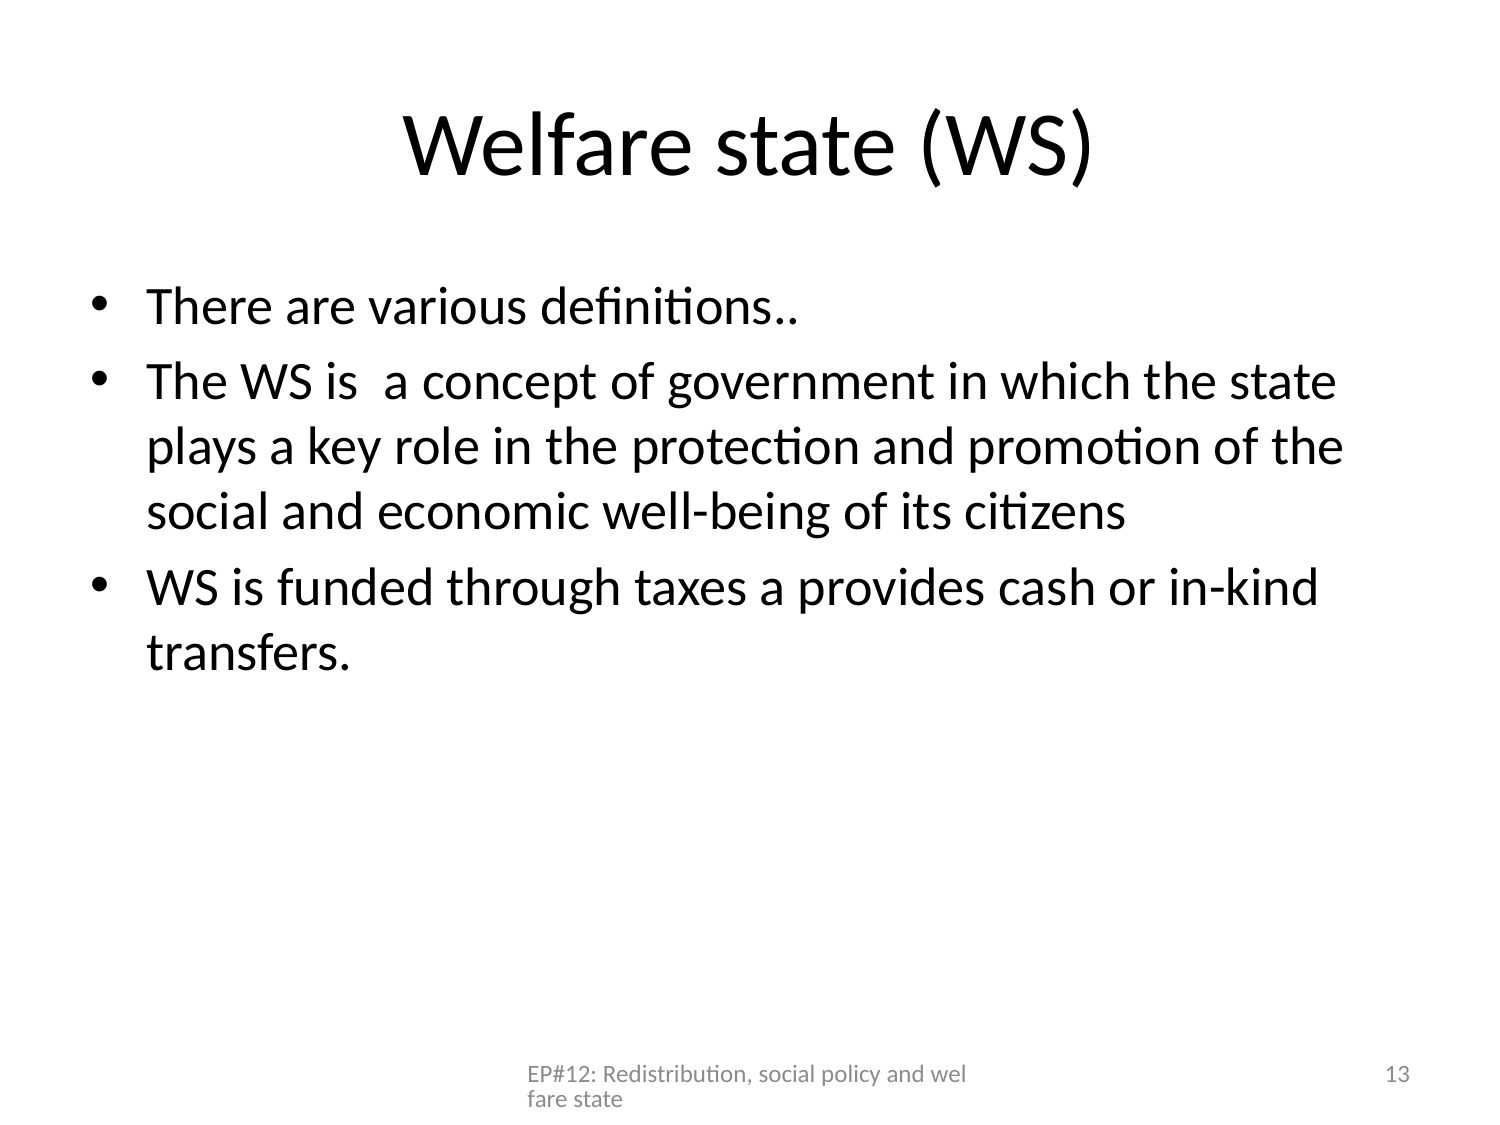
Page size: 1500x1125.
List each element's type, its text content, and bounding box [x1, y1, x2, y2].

footer EP#12: Redistribution, social policy and welfare state [512, 1042, 988, 1103]
title Welfare state (WS) [75, 45, 1425, 233]
slide_number 13 [1074, 1042, 1425, 1103]
list There are various definitions.. The WS is a concept of government in which the state plays a key role in the protection and promotion of the social and economic well-being of its citizens WS is funded through taxes a provides cash or in-kind transfers. [75, 262, 1425, 1005]
